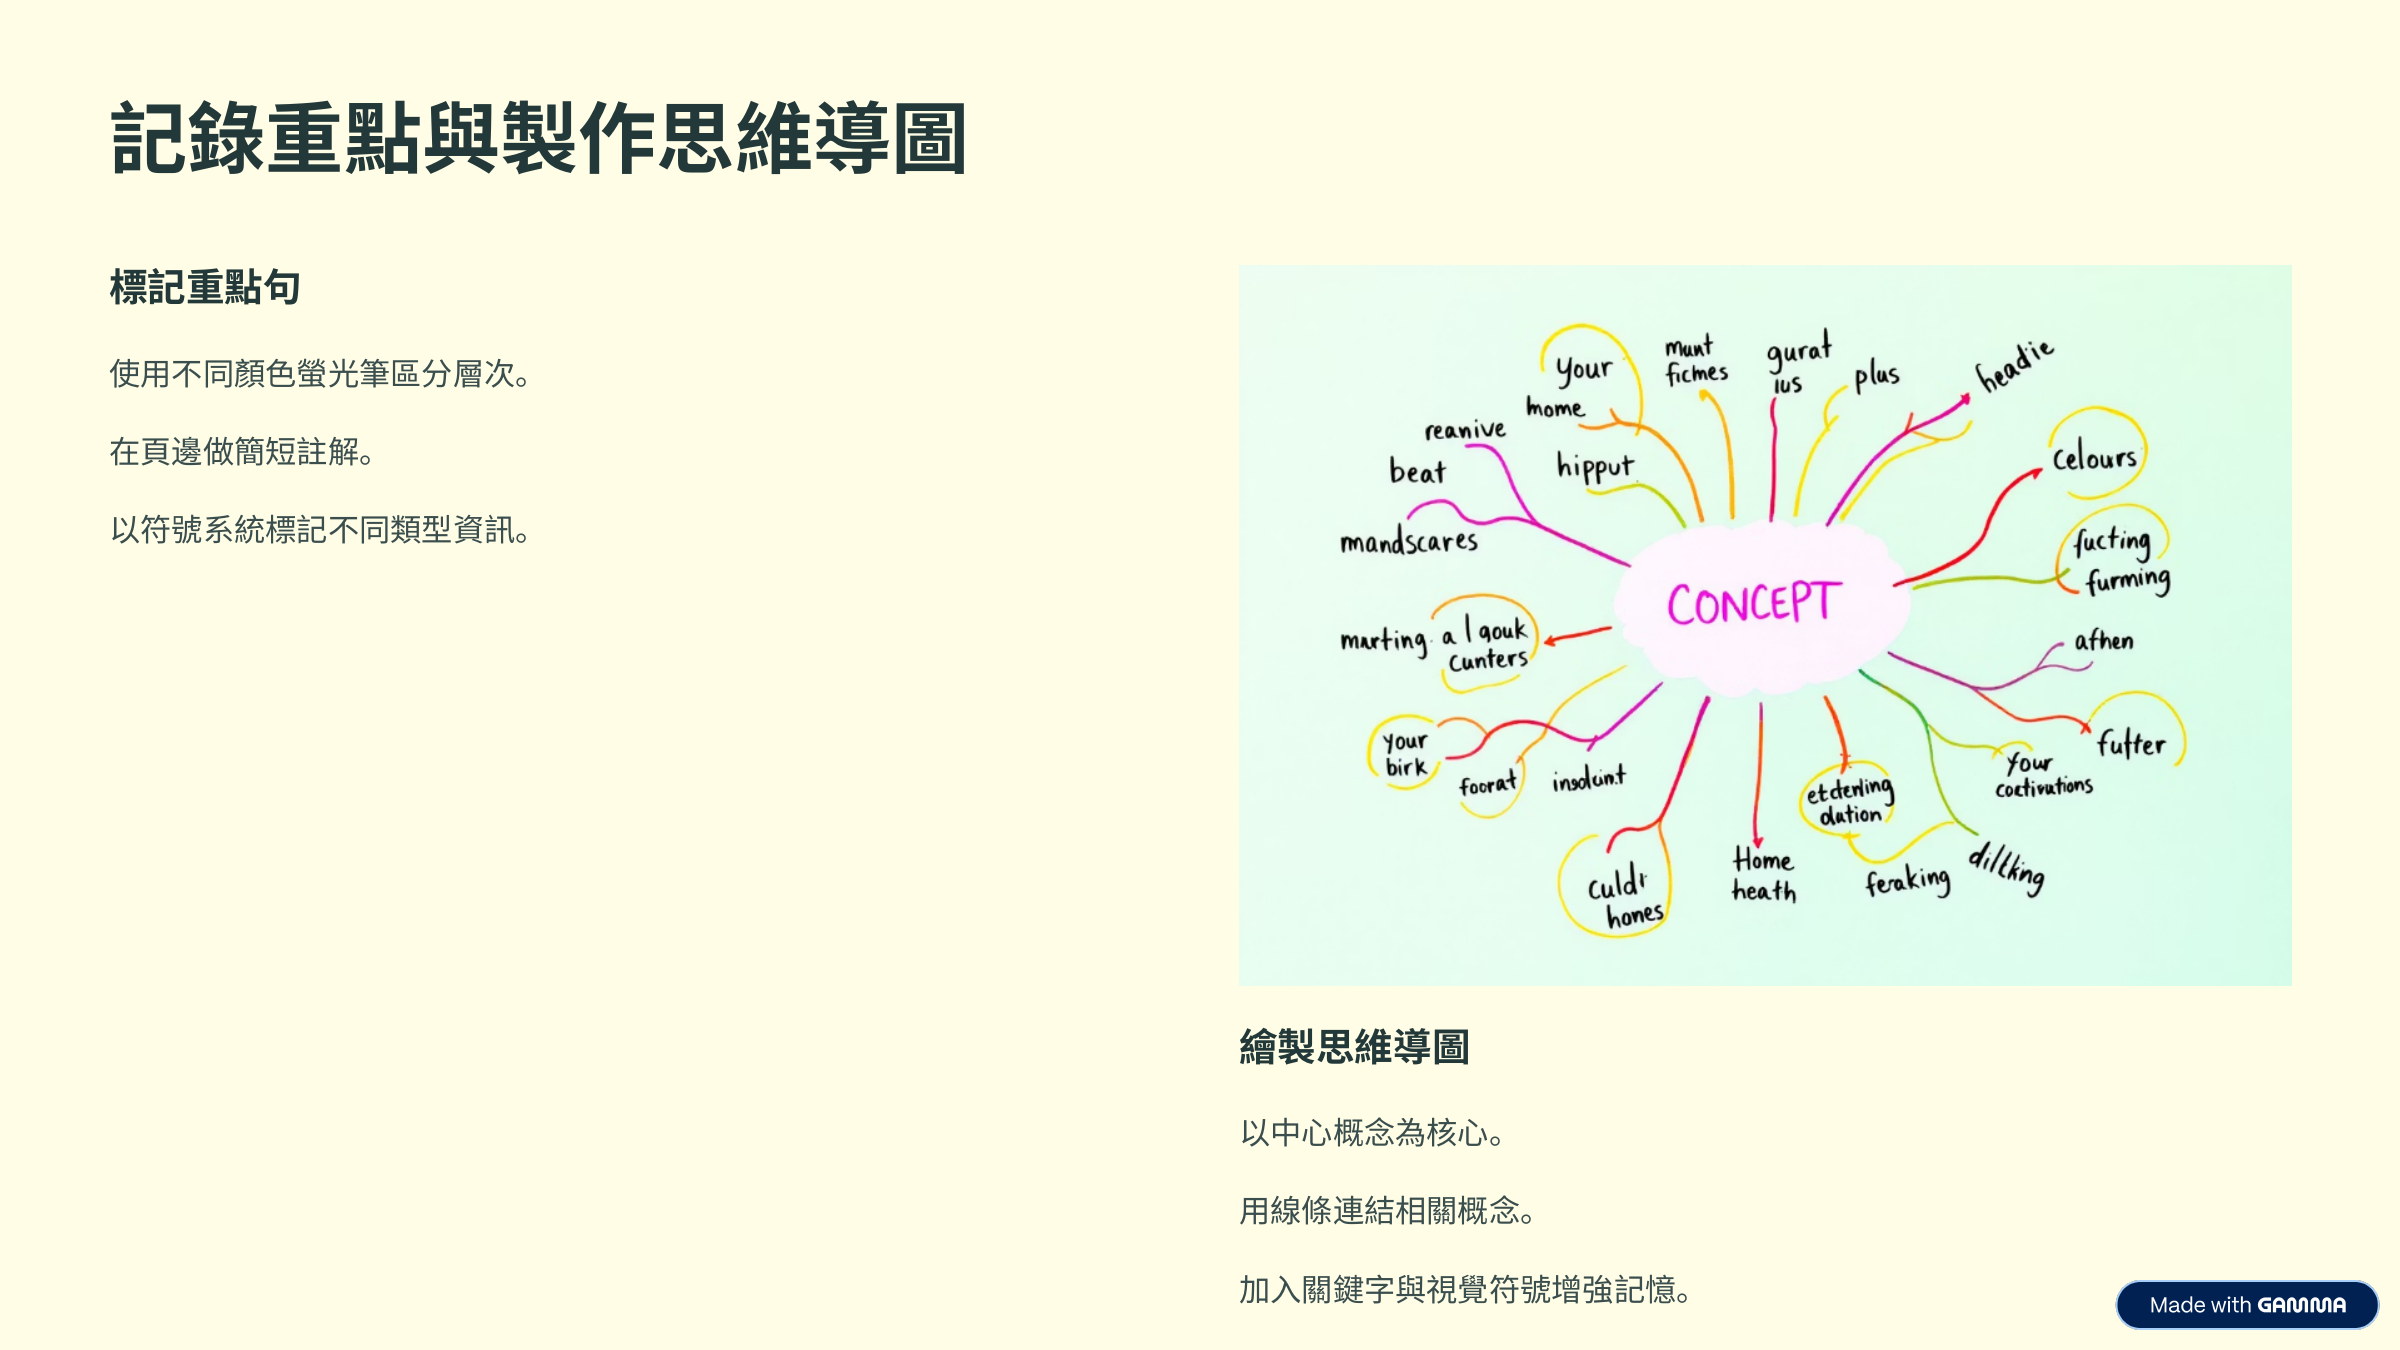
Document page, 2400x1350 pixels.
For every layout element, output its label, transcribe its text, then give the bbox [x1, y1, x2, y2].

text_box 以符號系統標記不同類型資訊。 [109, 498, 1162, 549]
text_box 繪製思維導圖 [1239, 1020, 1630, 1070]
text_box 在頁邊做簡短註解。 [109, 419, 1162, 470]
text_box 以中心概念為核心。 [1239, 1100, 2292, 1151]
picture [1239, 265, 2292, 986]
text_box 記錄重點與製作思維導圖 [109, 85, 969, 184]
text_box 標記重點句 [109, 261, 500, 311]
picture [2106, 1271, 2389, 1339]
text_box 用線條連結相關概念。 [1239, 1179, 2292, 1230]
text_box 使用不同顏色螢光筆區分層次。 [109, 341, 1162, 392]
text_box 加入關鍵字與視覺符號增強記憶。 [1239, 1257, 2292, 1308]
